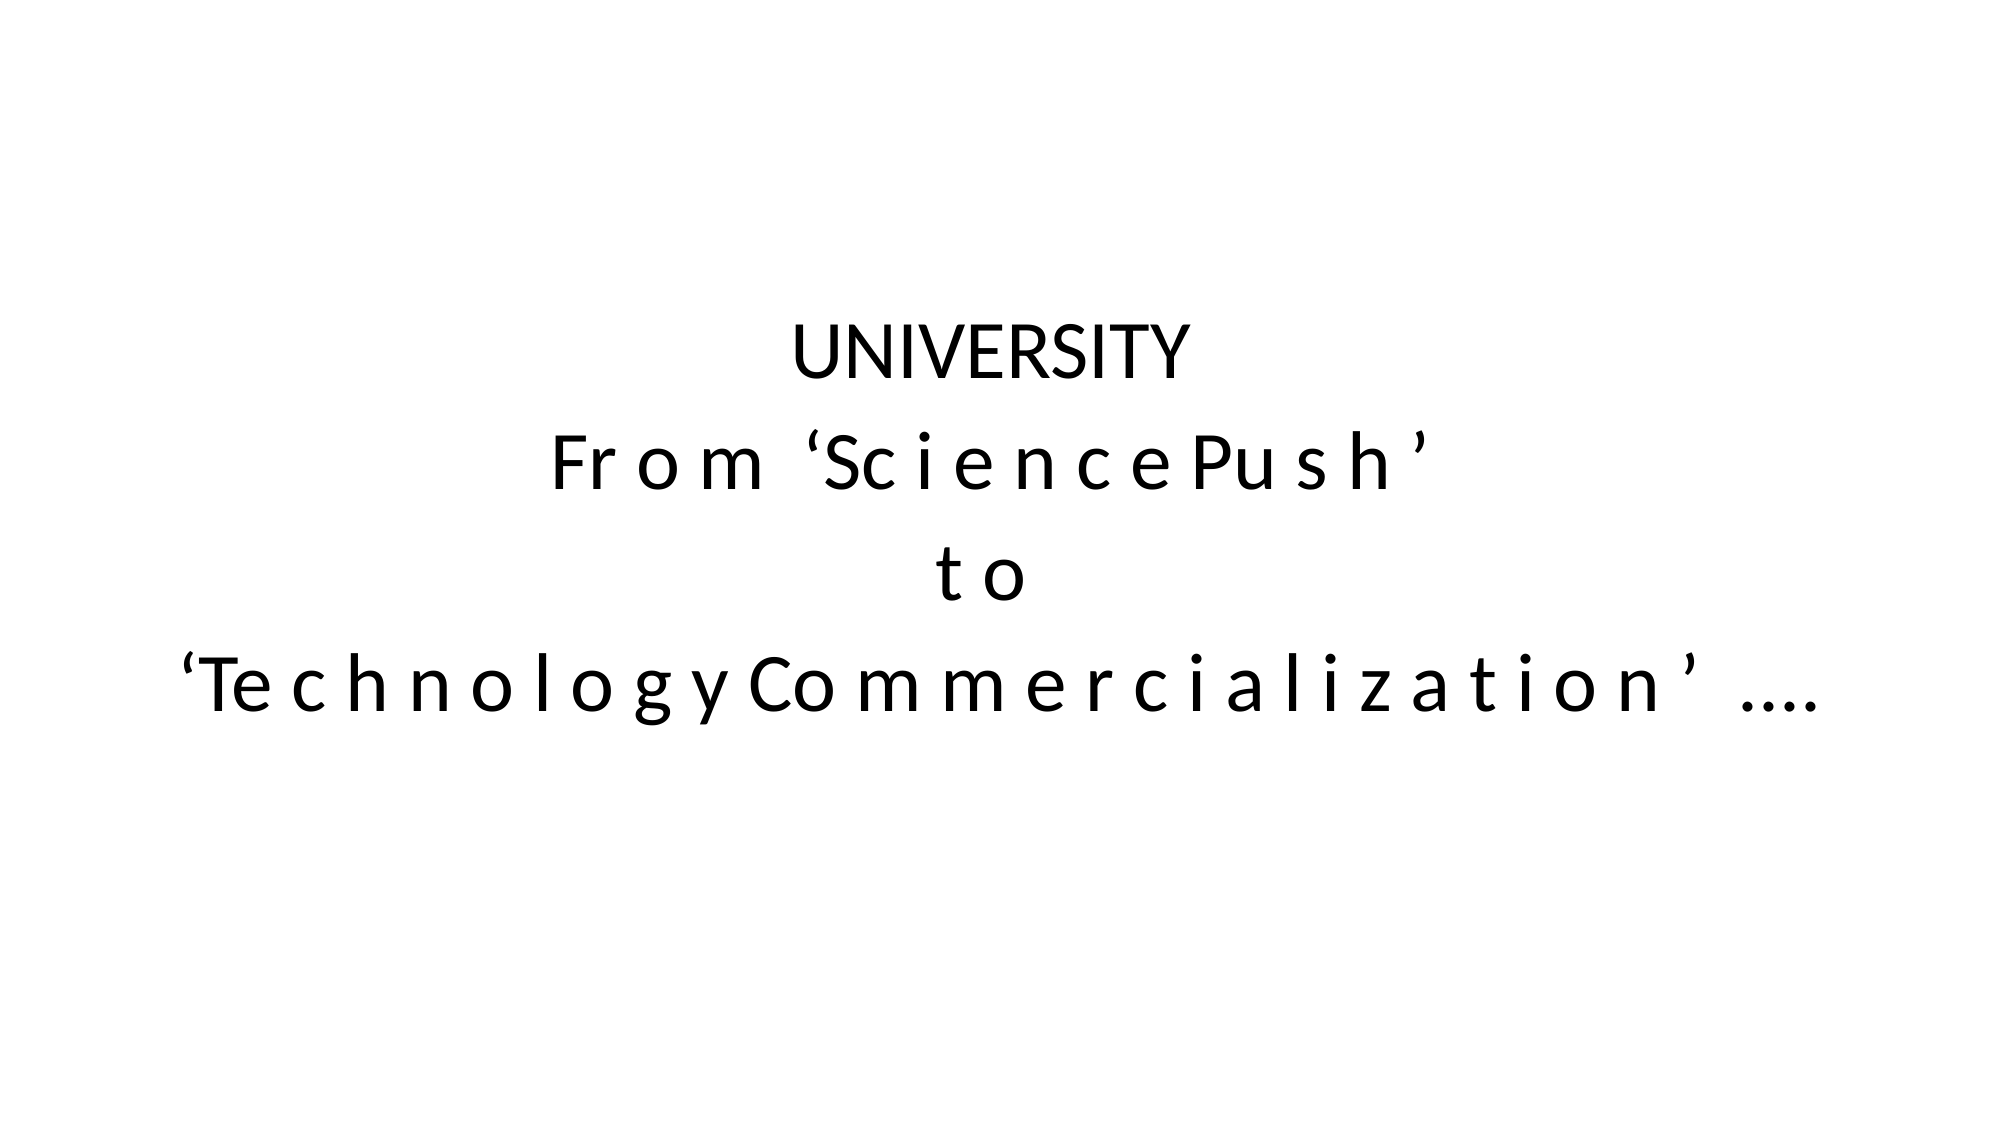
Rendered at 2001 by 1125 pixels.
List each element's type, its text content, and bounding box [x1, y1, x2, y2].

list UNIVERSITY Fr o m ‘Sc i e n c e Pu s h ’ t o ‘Te c h n o l o g y Co m m e r c i a l i z a t i o n ’ .... [137, 299, 1863, 1014]
